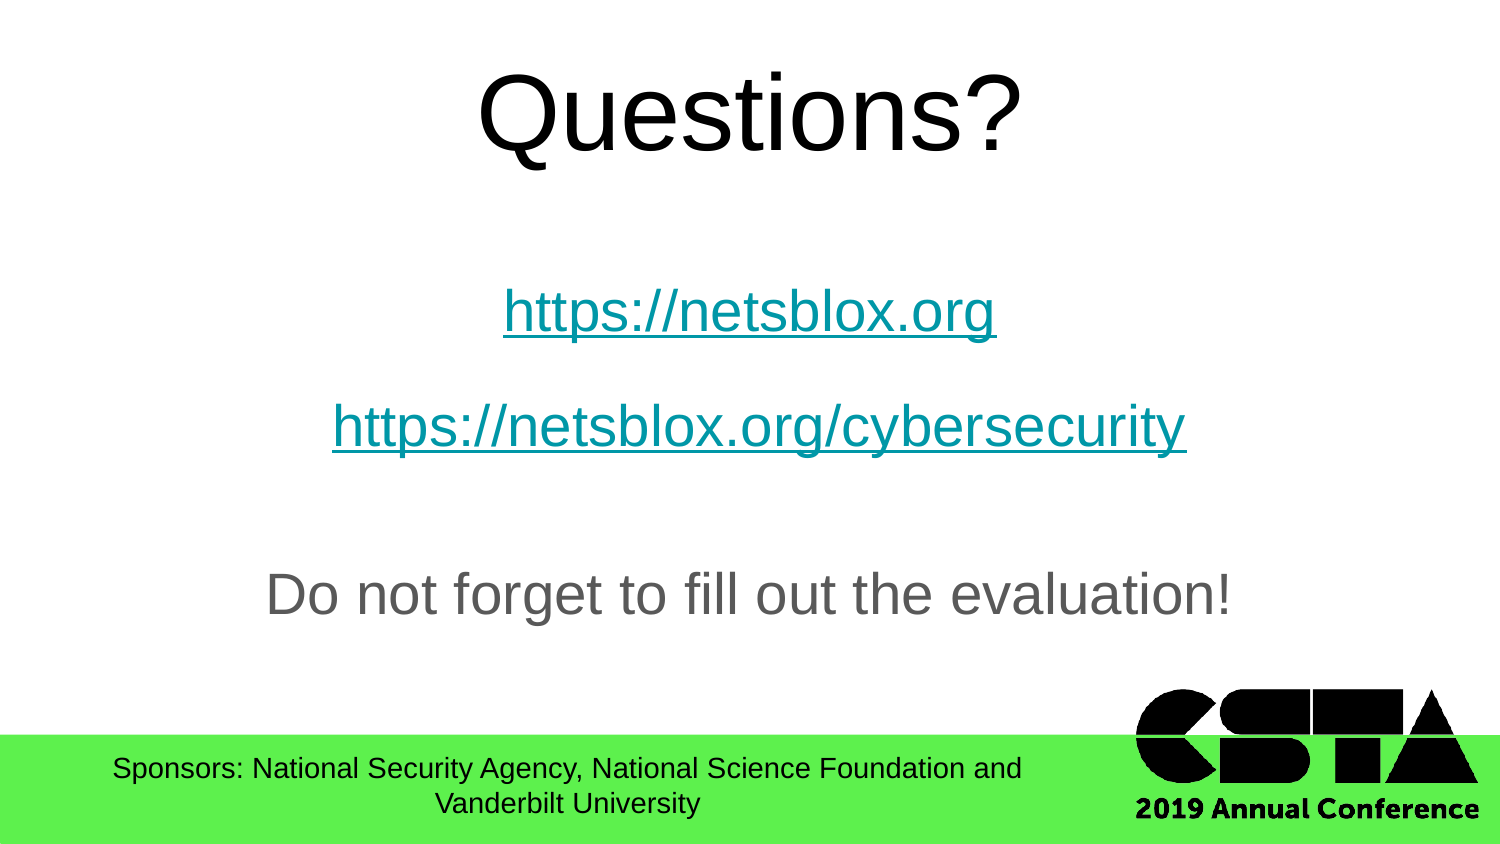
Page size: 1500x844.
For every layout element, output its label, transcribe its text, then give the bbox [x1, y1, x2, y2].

text_box https://netsblox.org https://netsblox.org/cybersecurity [243, 188, 1257, 461]
subtitle Do not forget to fill out the evaluation! [51, 540, 1449, 671]
picture [1135, 688, 1479, 819]
title Questions? [51, 22, 1449, 188]
text_box [1136, 735, 1500, 844]
text_box Sponsors: National Security Agency, National Science Foundation and Vanderbilt University [0, 734, 1136, 844]
